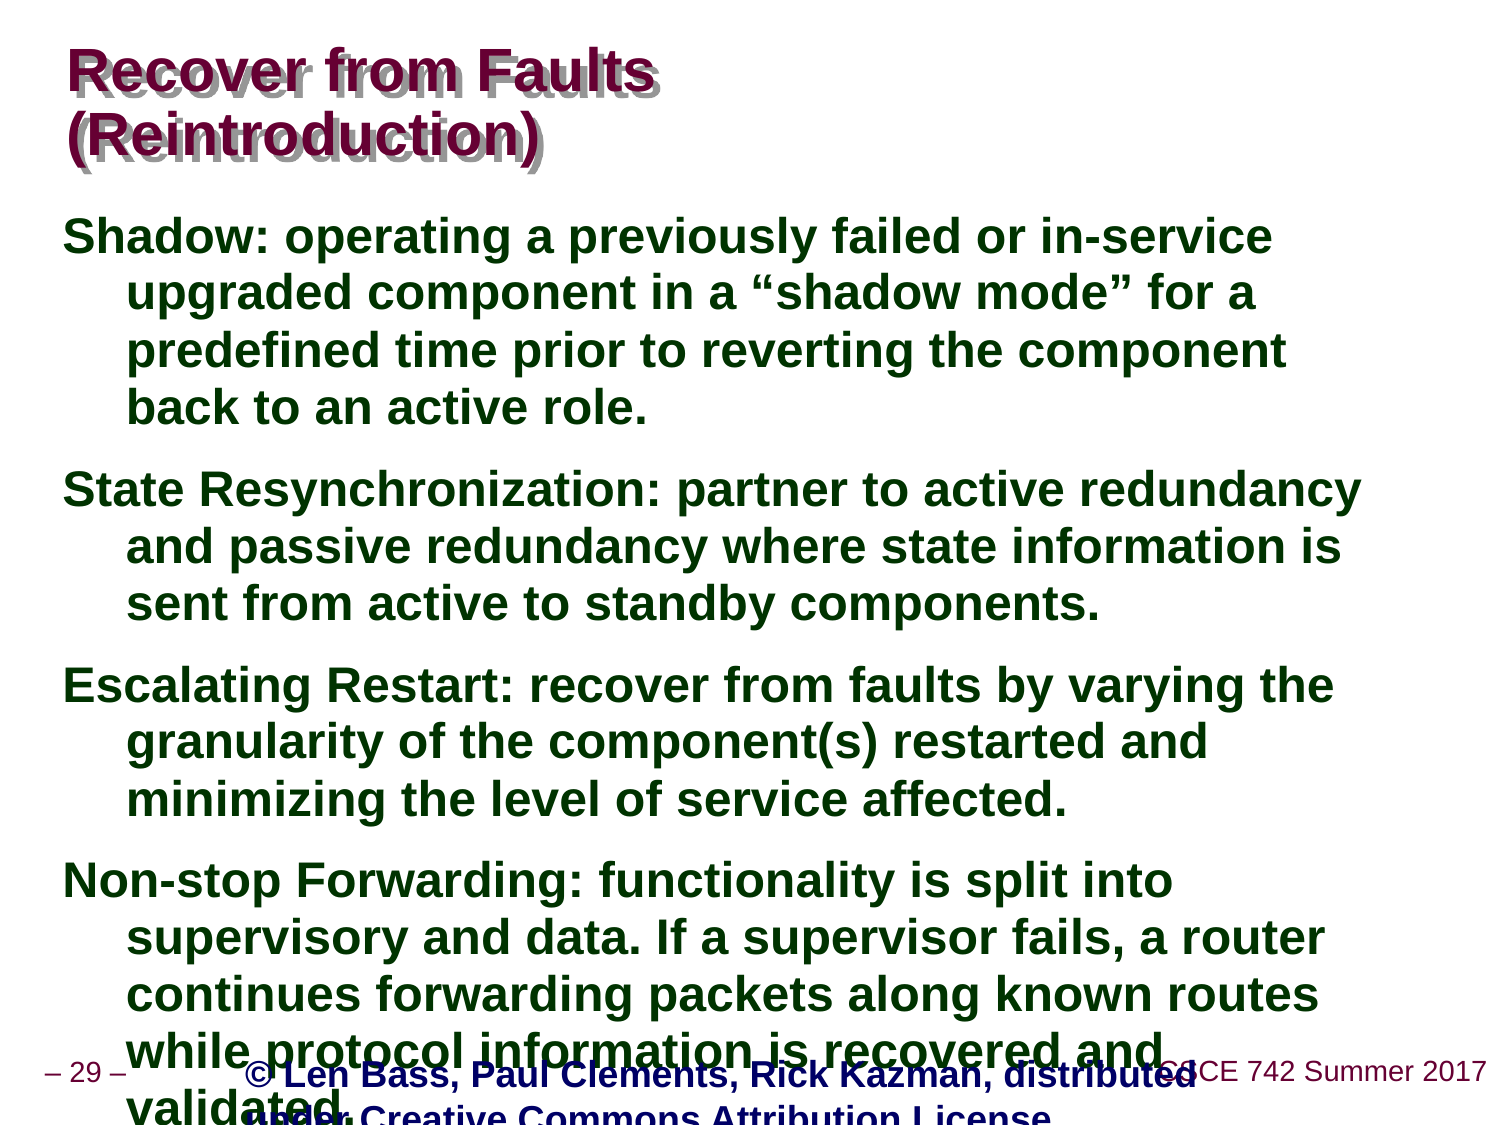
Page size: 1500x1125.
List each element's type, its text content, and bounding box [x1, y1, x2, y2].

title Recover from Faults (Reintroduction) [66, 40, 1497, 169]
list Shadow: operating a previously failed or in-service upgraded component in a “shadow mode” for a predefined time prior to reverting the component back to an active role. State Resynchronization: partner to active redundancy and passive redundancy where state information is sent from active to standby components. Escalating Restart: recover from faults by varying the granularity of the component(s) restarted and minimizing the level of service affected. Non-stop Forwarding: functionality is split into supervisory and data. If a supervisor fails, a router continues forwarding packets along known routes while protocol information is recovered and validated. [47, 199, 1411, 1058]
footer © Len Bass, Paul Clements, Rick Kazman, distributed under Creative Commons Attribution License [230, 1042, 1270, 1103]
